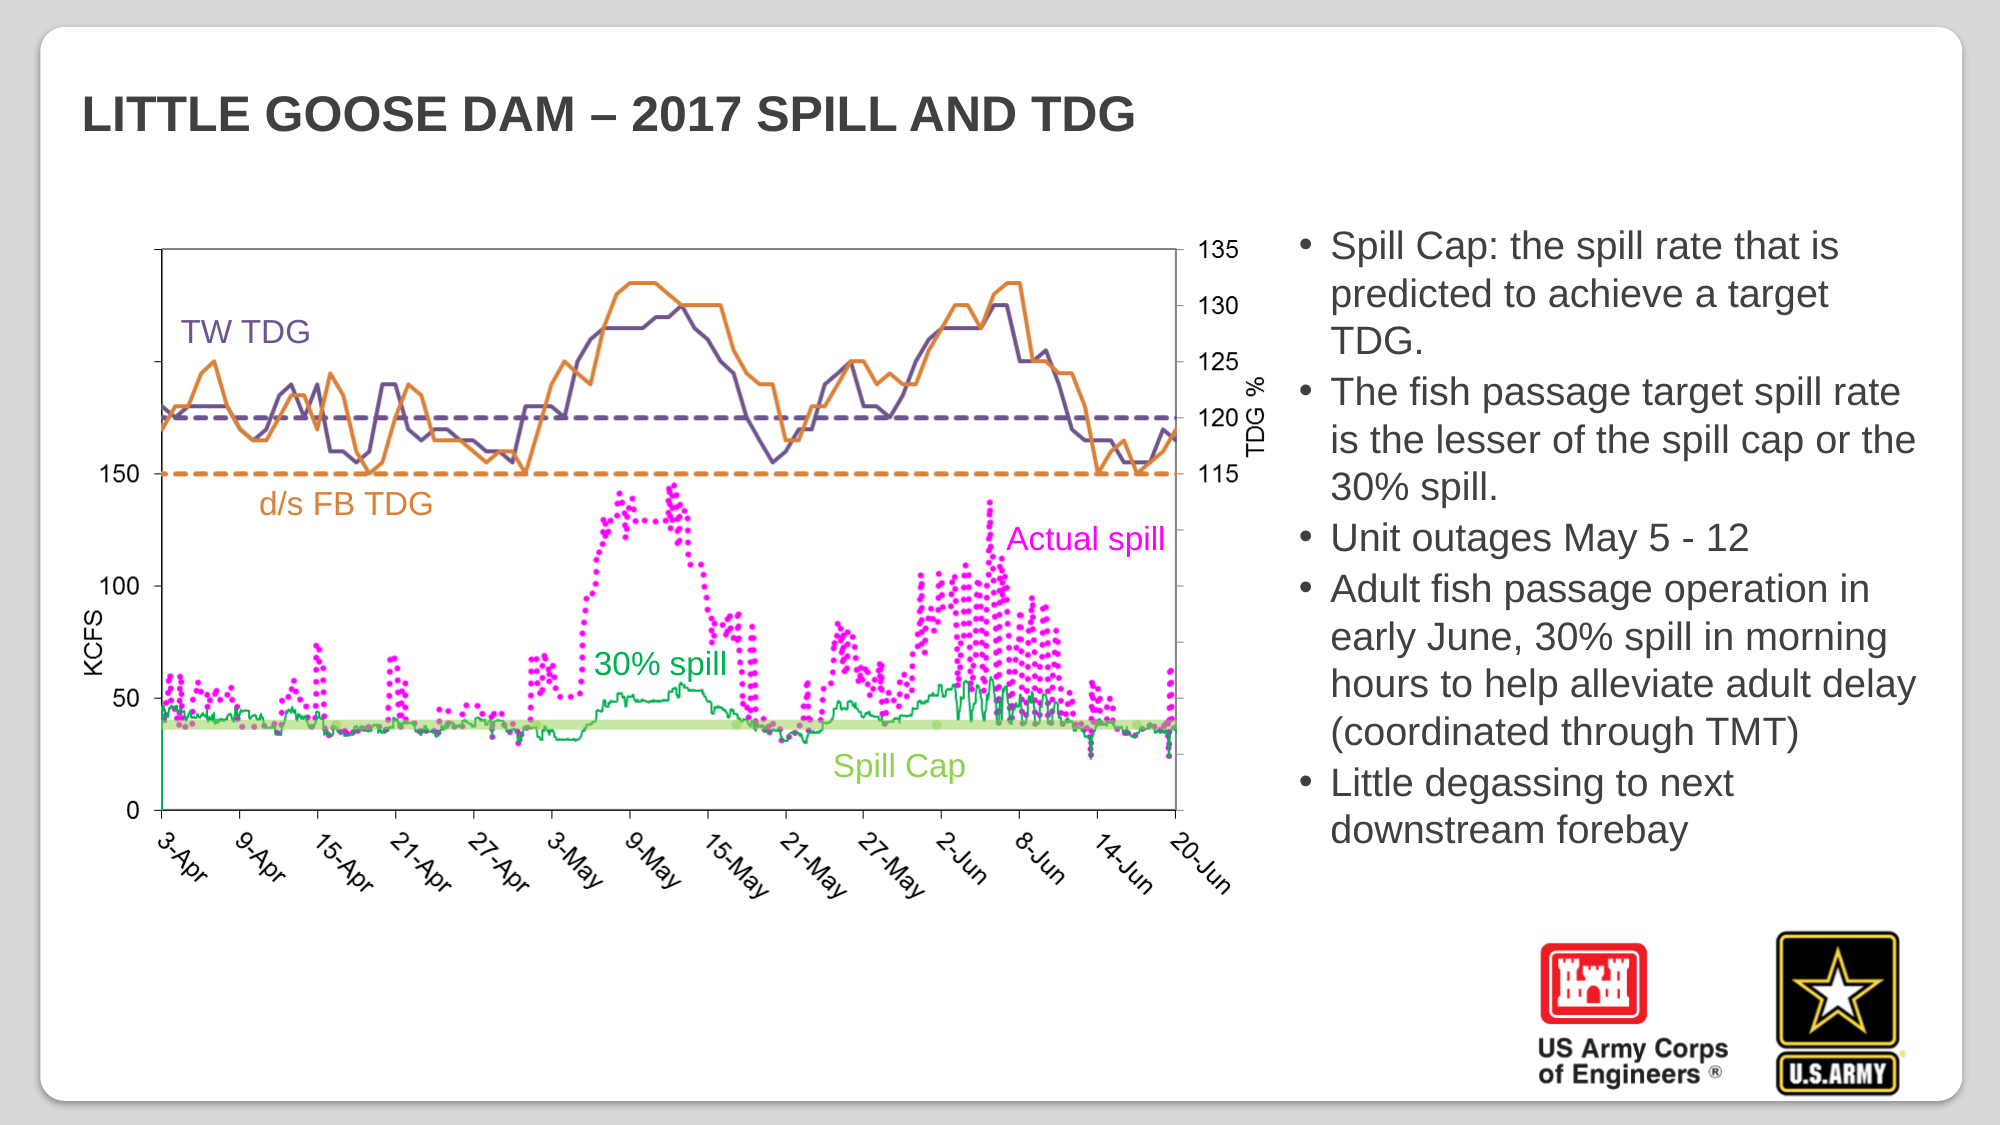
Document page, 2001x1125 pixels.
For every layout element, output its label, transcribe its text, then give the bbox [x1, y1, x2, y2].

title Little goose dam – 2017 spill and tdg [66, 44, 1901, 178]
picture [1773, 990, 1910, 1101]
picture [1521, 990, 1750, 1106]
picture [74, 212, 1276, 904]
list Spill Cap: the spill rate that is predicted to achieve a target TDG. The fish passage target spill rate is the lesser of the spill cap or the 30% spill. Unit outages May 5 - 12 Adult fish passage operation in early June, 30% spill in morning hours to help alleviate adult delay (coordinated through TMT) Little degassing to next downstream forebay [1283, 212, 1943, 990]
